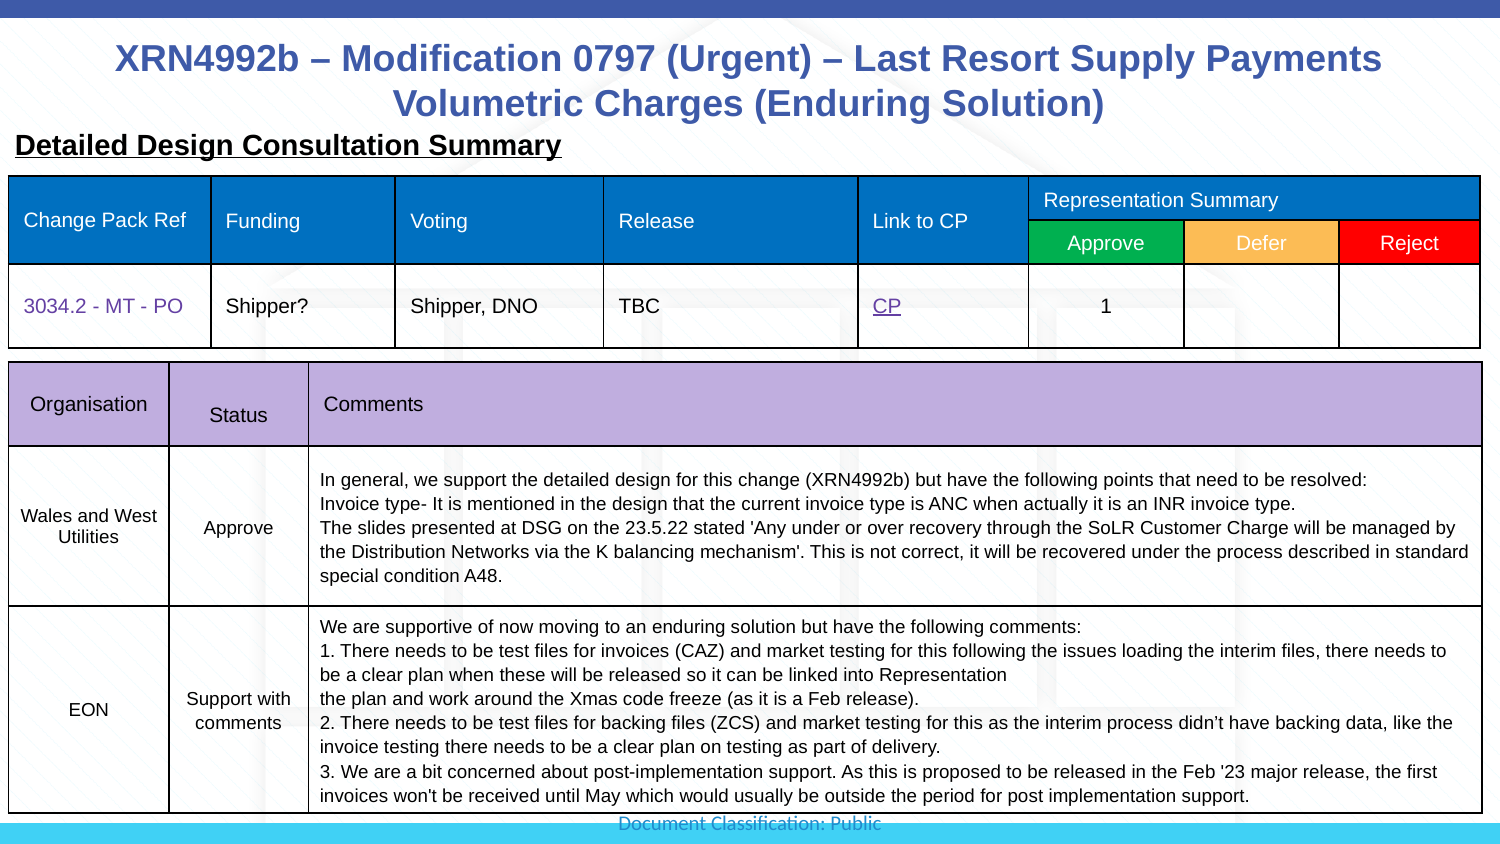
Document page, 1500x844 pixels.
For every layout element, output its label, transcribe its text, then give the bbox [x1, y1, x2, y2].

table_cell CP [859, 265, 1028, 347]
table_header Status [170, 363, 308, 445]
text_box Detailed Design Consultation Summary [0, 118, 716, 169]
table_cell 3034.2 - MT - PO [9, 265, 210, 347]
table_header Release [604, 177, 857, 263]
table_header Funding [212, 177, 394, 263]
table_cell Reject [1340, 221, 1479, 263]
title XRN4992b – Modification 0797 (Urgent) – Last Resort Supply Payments Volumetric Charges (Enduring Solution) [8, 32, 1490, 127]
table_cell We are supportive of now moving to an enduring solution but have the following comments: 1. There needs to be test files for invoices (CAZ) and market testing for this following the issues loading the interim files, there needs to be a clear plan when these will be released so it can be linked into Representation the plan and work around the Xmas code freeze (as it is a Feb release). 2. There needs to be test files for backing files (ZCS) and market testing for this as the interim process didn’t have backing data, like the invoice testing there needs to be a clear plan on testing as part of delivery. 3. We are a bit concerned about post-implementation support. As this is proposed to be released in the Feb '23 major release, the first invoices won't be received until May which would usually be outside the period for post implementation support. [309, 607, 1481, 812]
table_header Organisation [9, 363, 168, 445]
table_header Change Pack Ref [9, 177, 210, 263]
table_cell In general, we support the detailed design for this change (XRN4992b) but have the following points that need to be resolved: Invoice type- It is mentioned in the design that the current invoice type is ANC when actually it is an INR invoice type. The slides presented at DSG on the 23.5.22 stated 'Any under or over recovery through the SoLR Customer Charge will be managed by the Distribution Networks via the K balancing mechanism'. This is not correct, it will be recovered under the process described in standard special condition A48. [309, 447, 1481, 605]
table_header Voting [396, 177, 603, 263]
table_cell [1185, 265, 1338, 347]
table_cell 1 [1029, 265, 1183, 347]
picture [0, 0, 1500, 844]
table_header Representation Summary [1029, 177, 1479, 219]
table_header Comments [309, 363, 1481, 445]
table_cell TBC [604, 265, 857, 347]
table_cell Support with comments [170, 607, 308, 812]
table_cell Shipper? [212, 265, 394, 347]
table_cell Shipper, DNO [396, 265, 603, 347]
table_cell Approve [1029, 221, 1183, 263]
table_cell Approve [170, 447, 308, 605]
table_header Link to CP [859, 177, 1028, 263]
table_cell Wales and West Utilities [9, 447, 168, 605]
table_cell Defer [1185, 221, 1338, 263]
table_cell EON [9, 607, 168, 812]
table_cell [1340, 265, 1479, 347]
